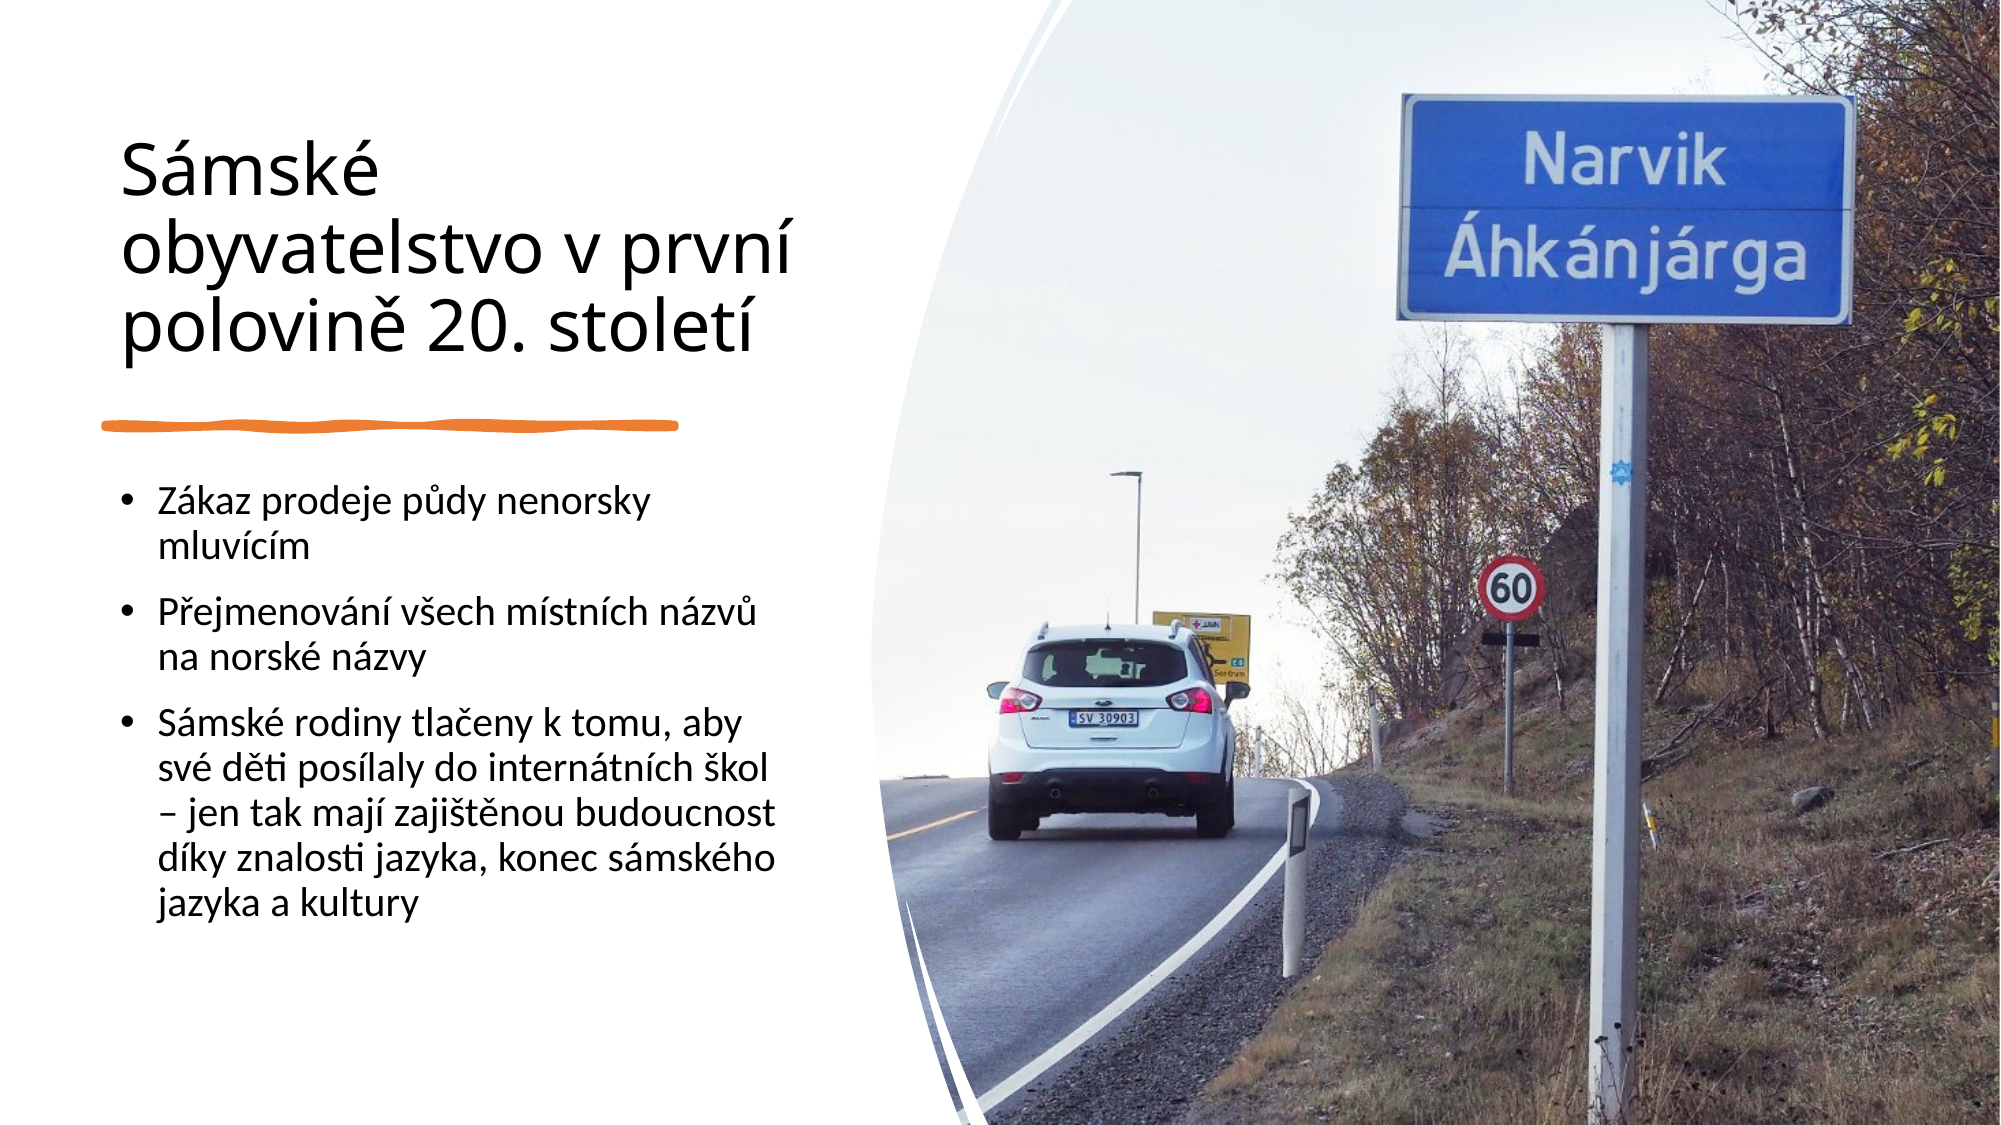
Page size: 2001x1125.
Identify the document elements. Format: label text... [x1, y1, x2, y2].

picture [871, 0, 2000, 1125]
list Zákaz prodeje půdy nenorsky mluvícím Přejmenování všech místních názvů na norské názvy Sámské rodiny tlačeny k tomu, aby své děti posílaly do internátních škol – jen tak mají zajištěnou budoucnost díky znalosti jazyka, konec sámského jazyka a kultury [105, 471, 802, 1016]
text_box [103, 421, 676, 431]
title Sámské obyvatelstvo v první polovině 20. století [105, 53, 822, 375]
text_box [0, 0, 871, 1125]
